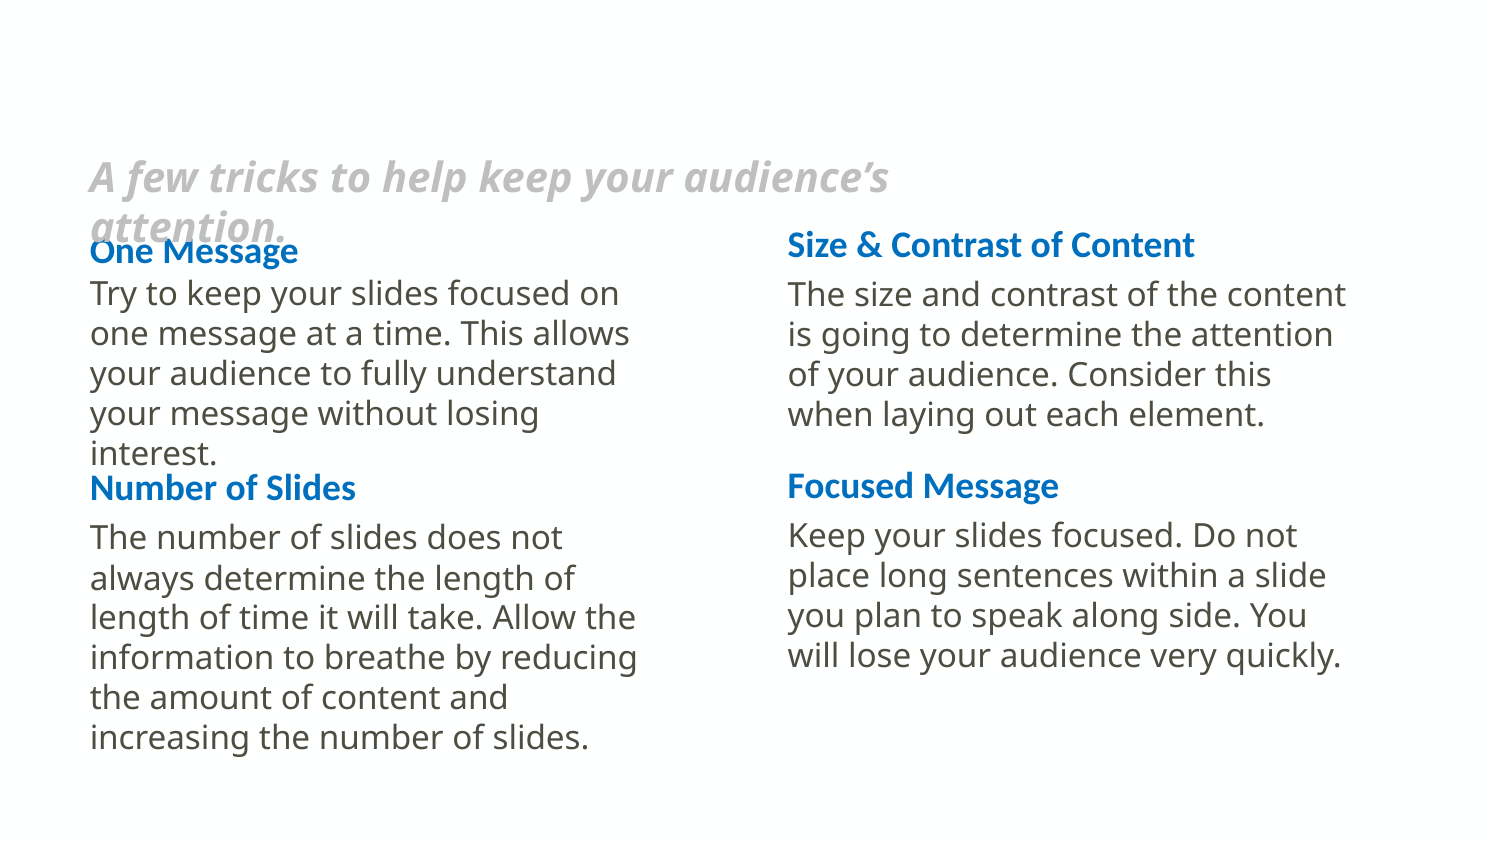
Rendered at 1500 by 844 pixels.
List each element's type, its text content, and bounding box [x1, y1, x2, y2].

list Size & Contrast of Content [772, 219, 1213, 265]
list One Message [75, 225, 425, 264]
list The size and contrast of the content is going to determine the attention of your audience. Consider this when laying out each element. [772, 265, 1363, 368]
list Try to keep your slides focused on one message at a time. This allows your audience to fully understand your message without losing interest. [75, 264, 675, 435]
list Focused Message [772, 461, 1123, 507]
list The number of slides does not always determine the length of length of time it will take. Allow the information to breathe by reducing the amount of content and increasing the number of slides. [75, 509, 675, 722]
list Number of Slides [75, 463, 425, 509]
list Keep your slides focused. Do not place long sentences within a slide you plan to speak along side. You will lose your audience very quickly. [772, 507, 1363, 610]
list A few tricks to help keep your audience’s attention. [75, 143, 975, 197]
